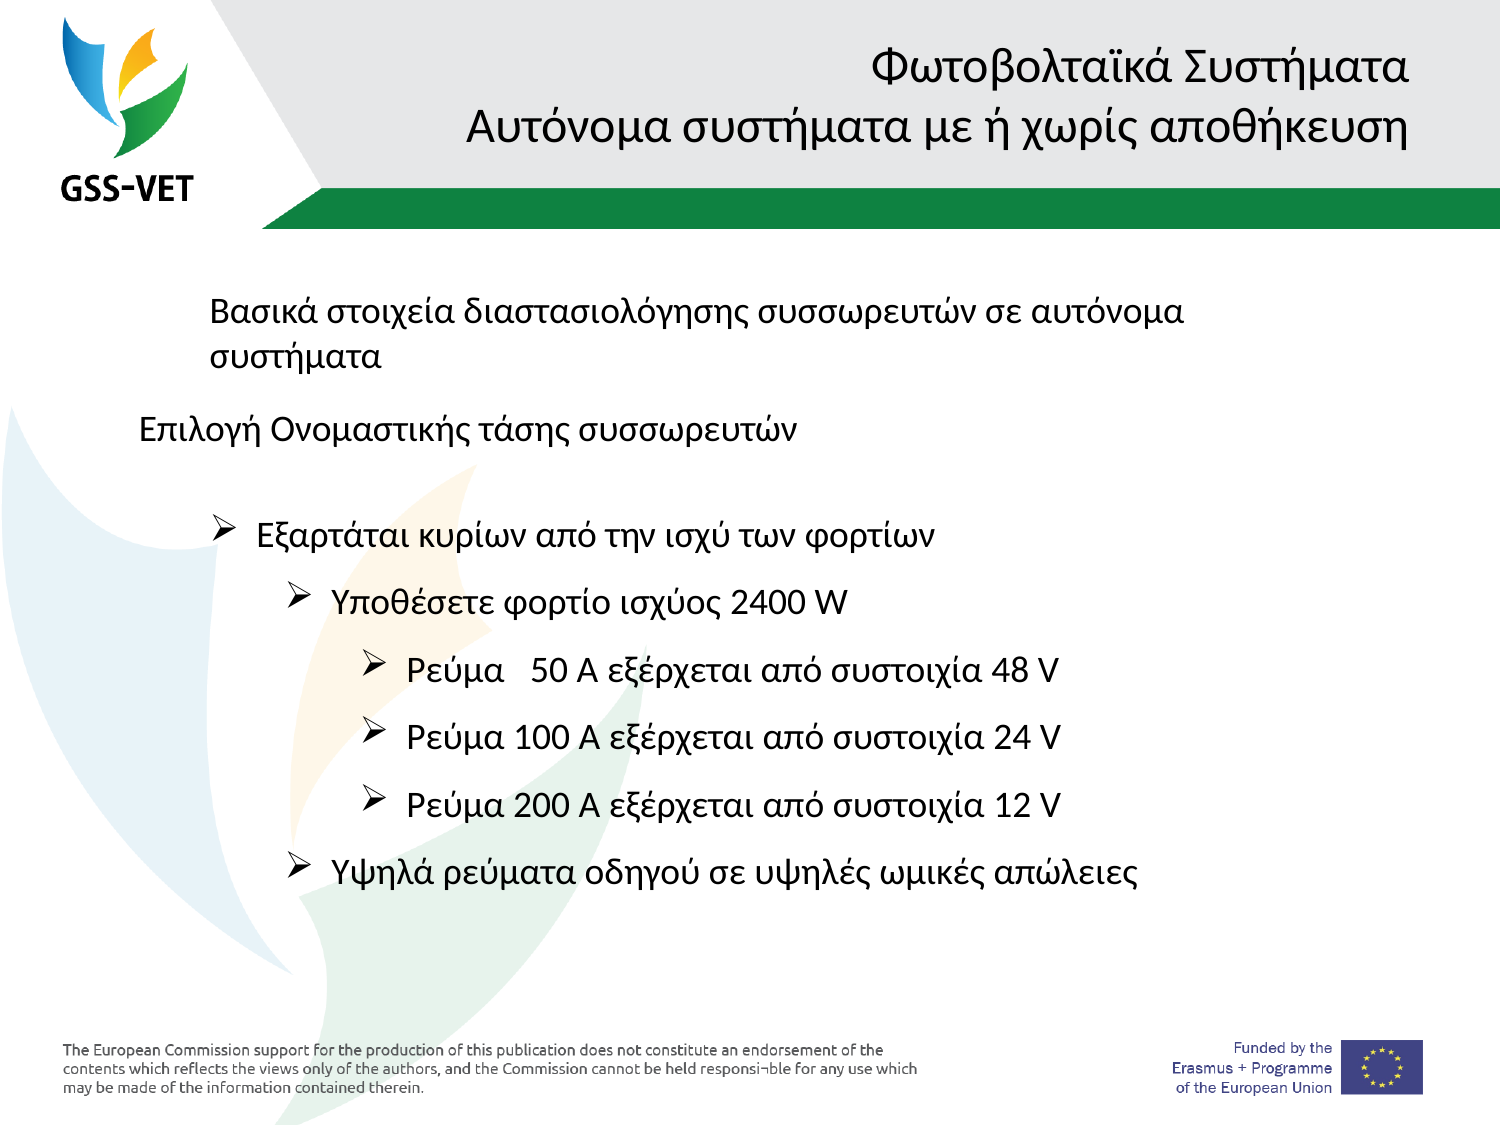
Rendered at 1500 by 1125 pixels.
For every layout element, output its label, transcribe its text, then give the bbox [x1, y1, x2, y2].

text_box Επιλογή Ονομαστικής τάσης συσσωρευτών [123, 397, 1329, 457]
picture [0, 0, 1500, 1125]
title Φωτοβολταϊκά Συστήματα Αυτόνομα συστήματα με ή χωρίς αποθήκευση [324, 0, 1425, 185]
text_box Εξαρτάται κυρίων από την ισχύ των φορτίων Υποθέσετε φορτίο ισχύος 2400 W Ρεύμα 50 A εξέρχεται από συστοιχία 48 V Ρεύμα 100 A εξέρχεται από συστοιχία 24 V Ρεύμα 200 A εξέρχεται από συστοιχία 12 V Υψηλά ρεύματα οδηγού σε υψηλές ωμικές απώλειες [194, 479, 1294, 968]
text_box Βασικά στοιχεία διαστασιολόγησης συσσωρευτών σε αυτόνομα συστήματα [194, 278, 1329, 384]
